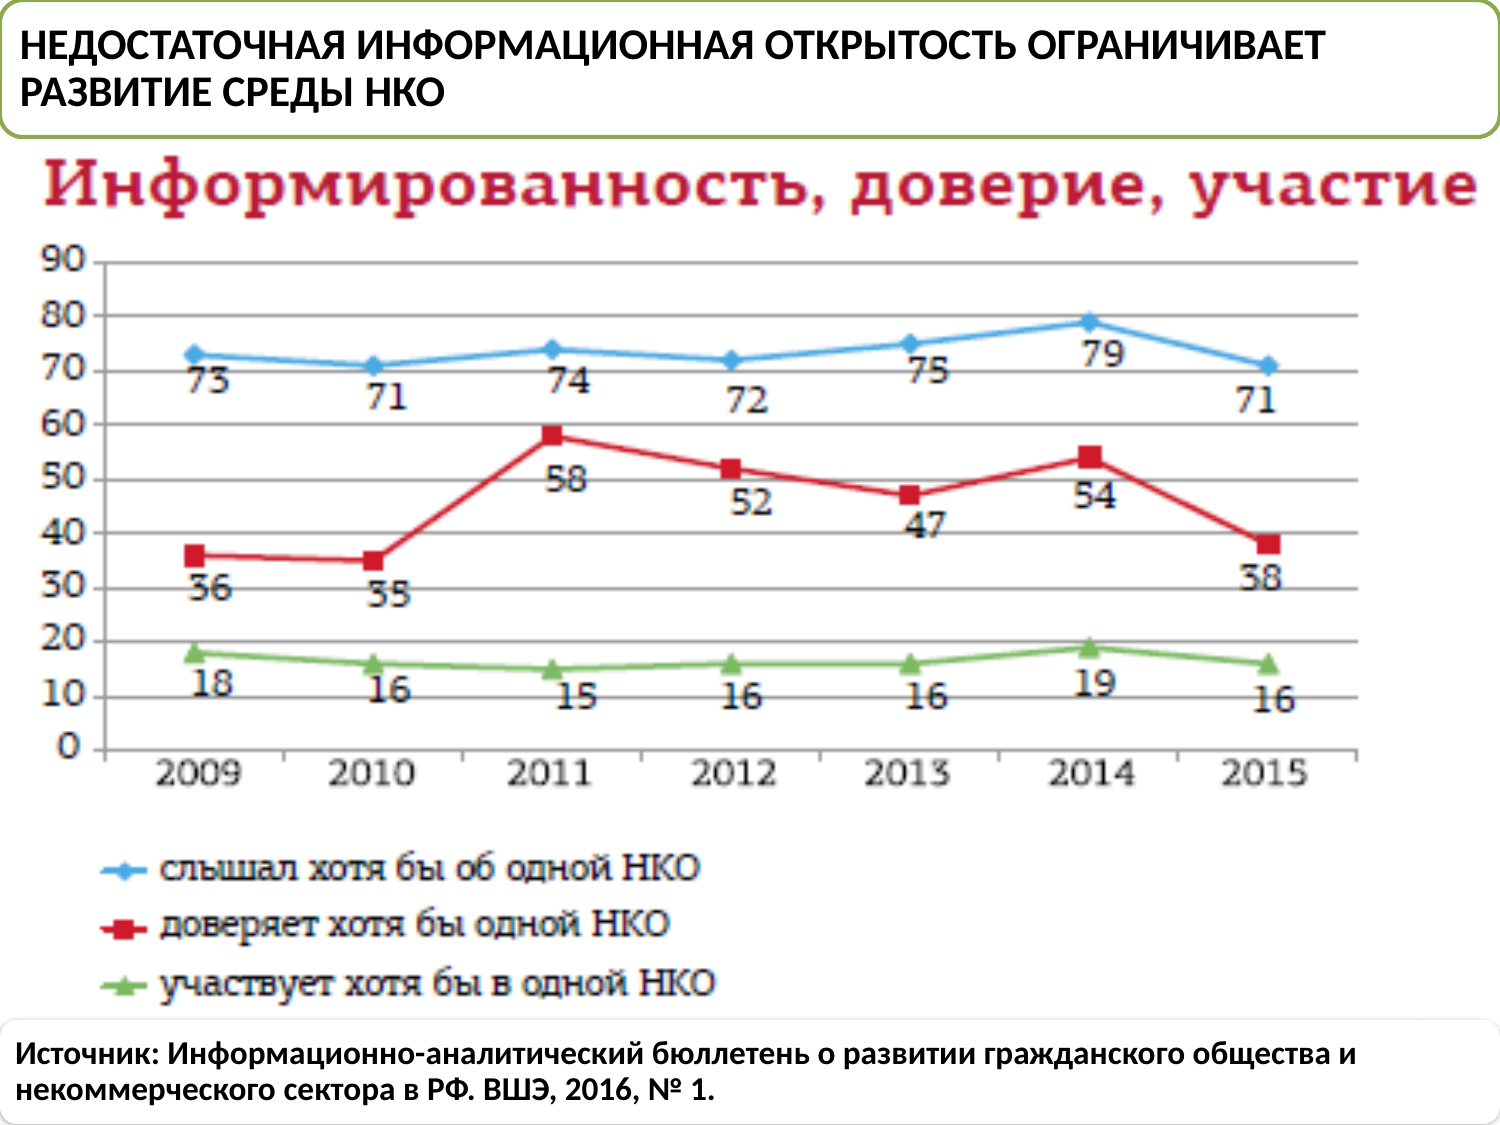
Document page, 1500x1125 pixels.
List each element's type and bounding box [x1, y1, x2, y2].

picture [0, 138, 1500, 1012]
text_box [0, 1018, 1500, 1125]
text_box [0, 0, 1500, 138]
